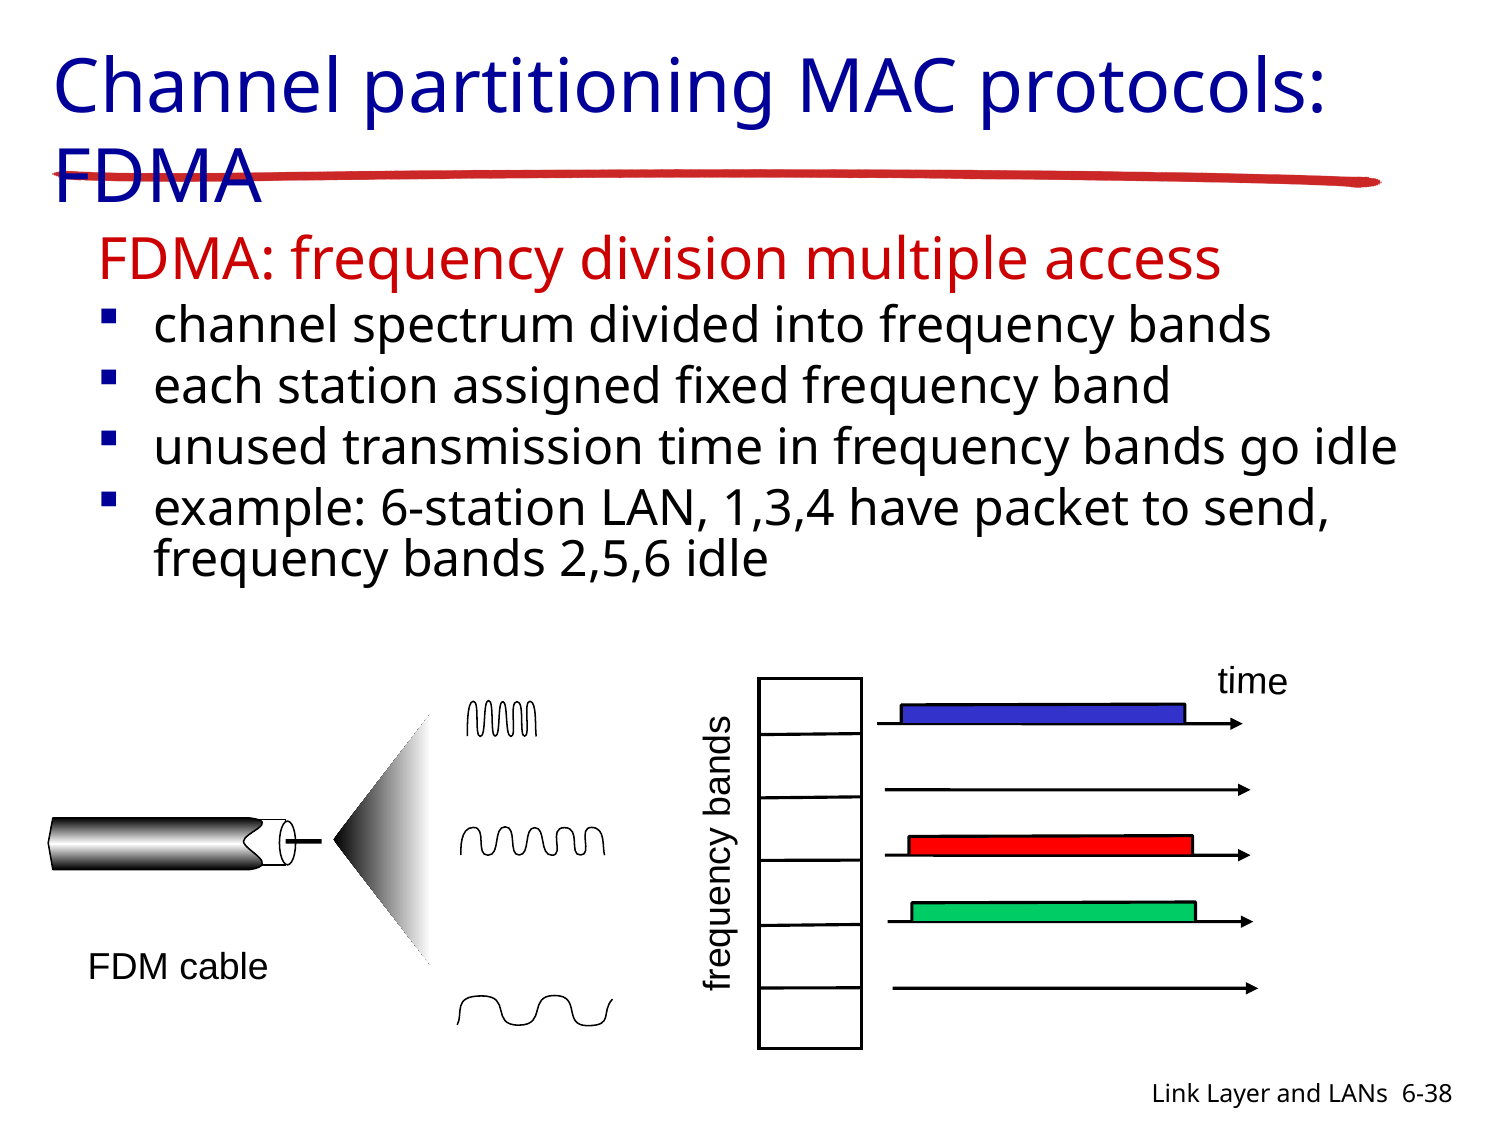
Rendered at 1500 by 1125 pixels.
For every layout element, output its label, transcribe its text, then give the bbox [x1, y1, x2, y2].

text_box frequency bands [685, 700, 745, 1007]
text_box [887, 901, 1254, 922]
text_box [460, 826, 605, 856]
list FDMA: frequency division multiple access channel spectrum divided into frequency bands each station assigned fixed frequency band unused transmission time in frequency bands go idle example: 6-station LAN, 1,3,4 have packet to send, frequency bands 2,5,6 idle [82, 224, 1432, 988]
text_box FDM cable [72, 934, 284, 995]
text_box time [1202, 648, 1305, 711]
text_box [884, 849, 1251, 862]
text_box [457, 995, 613, 1026]
text_box [892, 982, 1259, 995]
text_box [467, 700, 537, 737]
text_box [901, 704, 1185, 723]
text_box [47, 817, 322, 870]
text_box [909, 835, 1193, 855]
text_box [759, 678, 862, 987]
text_box [333, 713, 431, 966]
picture [46, 164, 1397, 194]
text_box [877, 717, 1243, 730]
text_box [884, 783, 1251, 797]
title Channel partitioning MAC protocols: FDMA [37, 33, 1454, 222]
text_box [759, 988, 862, 1049]
slide_number 6-38 [1387, 1069, 1478, 1115]
footer Link Layer and LANs [1045, 1069, 1404, 1110]
